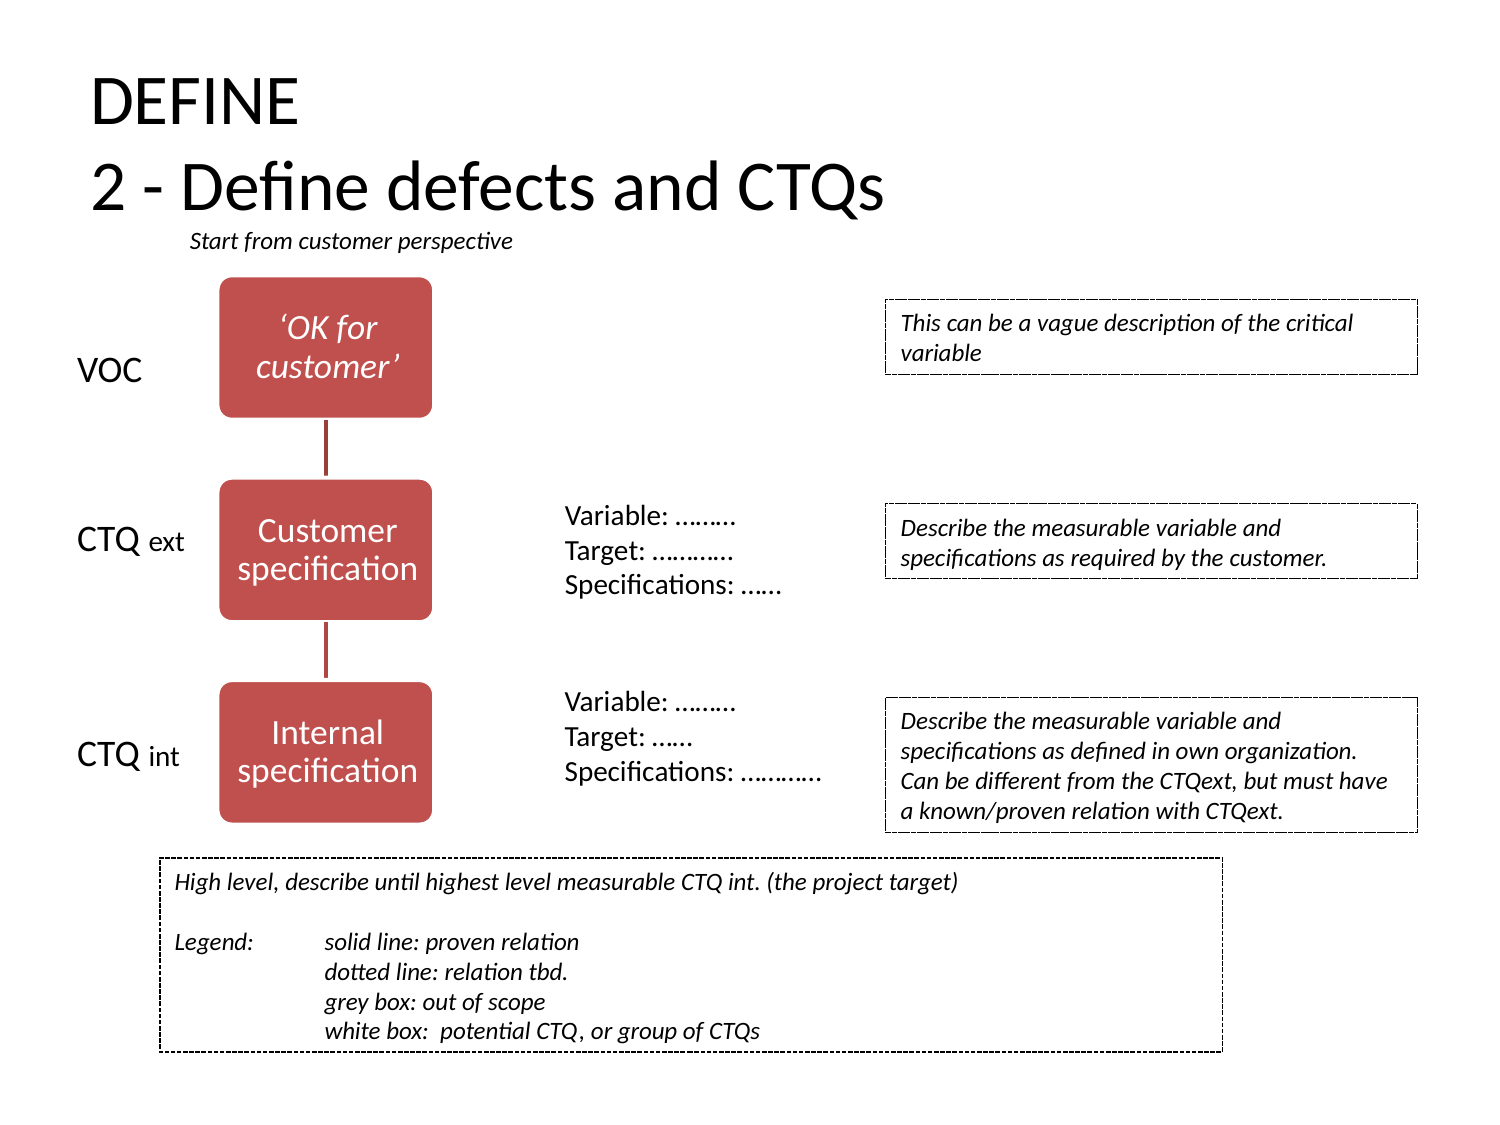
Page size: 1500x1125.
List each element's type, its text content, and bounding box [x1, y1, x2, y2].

text_box CTQ ext [62, 506, 154, 567]
text_box CTQ int [62, 721, 154, 781]
text_box Describe the measurable variable and specifications as defined in own organization. Can be different from the CTQext, but must have a known/proven relation with CTQext. [885, 697, 1418, 833]
text_box High level, describe until highest level measurable CTQ int. (the project target) Legend: solid line: proven relation dotted line: relation tbd. grey box: out of scope white box: potential CTQ, or group of CTQs [159, 857, 1223, 1053]
text_box Variable: ……… Target: ………… Specifications: …… [549, 488, 1100, 644]
text_box [50, 224, 1450, 1067]
text_box Variable: ……… Target: …… Specifications: ………… [549, 674, 1088, 795]
text_box This can be a vague description of the critical variable [885, 299, 1418, 375]
text_box Start from customer perspective [174, 217, 600, 292]
text_box Describe the measurable variable and specifications as required by the customer. [885, 503, 1418, 579]
title DEFINE 2 - Define defects and CTQs [75, 45, 1425, 224]
text_box VOC [62, 337, 154, 398]
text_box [159, 274, 493, 826]
